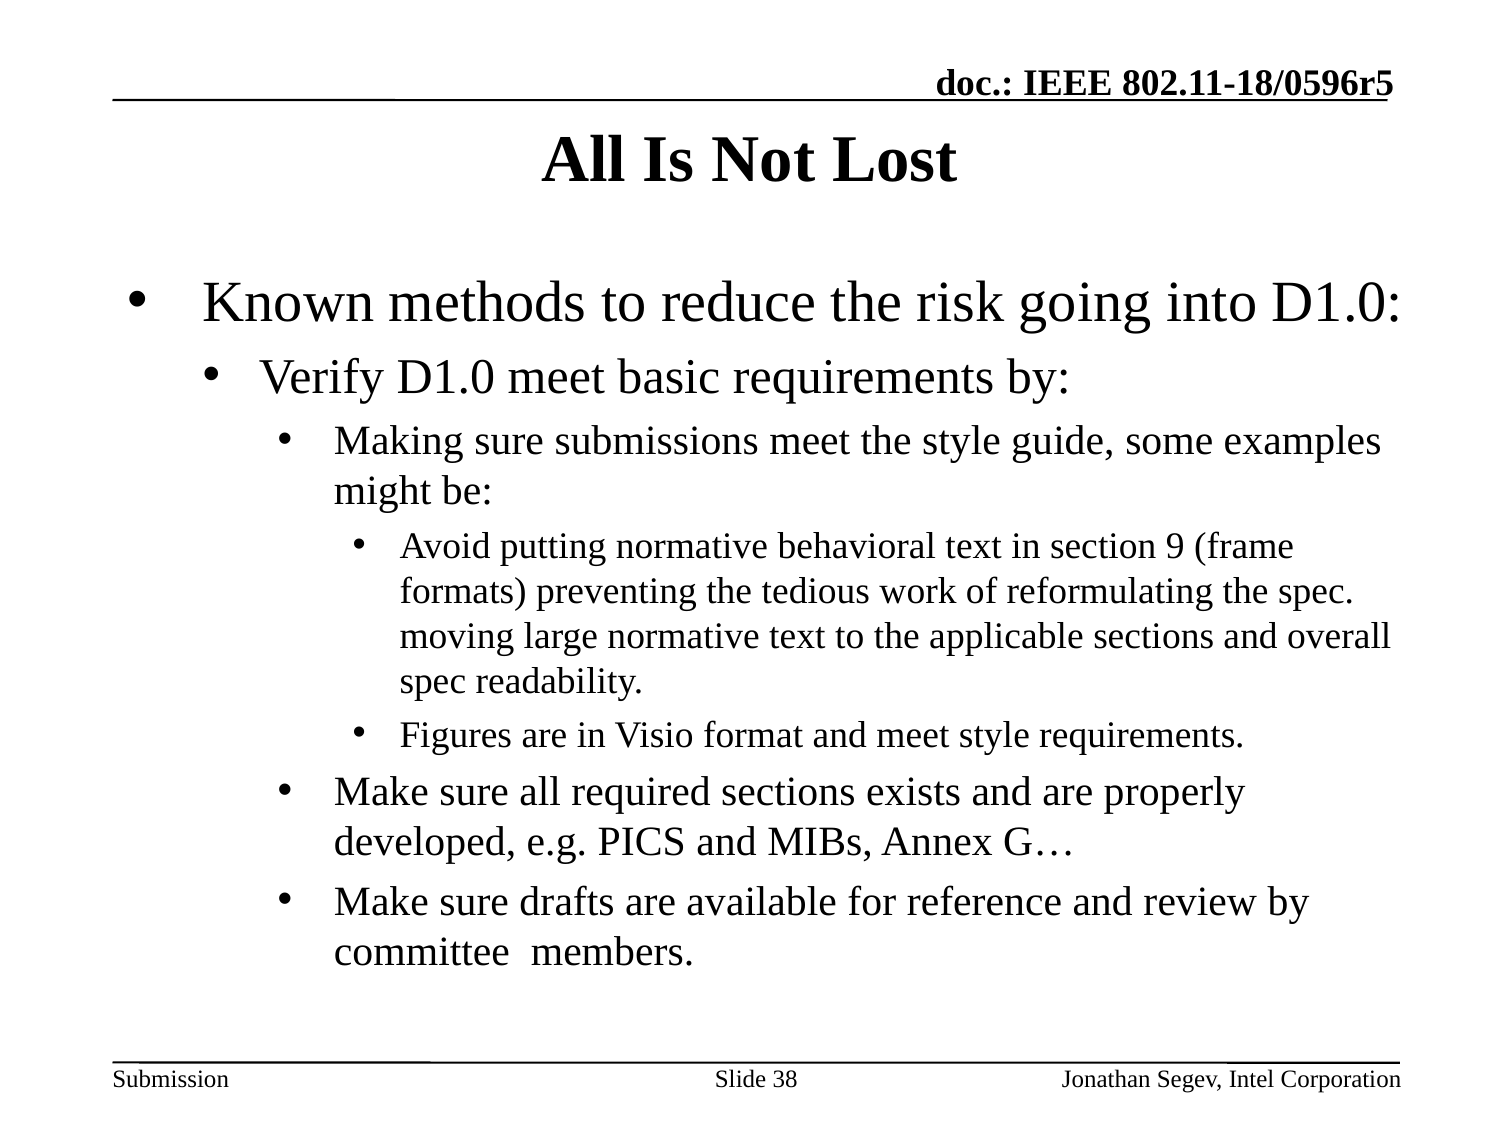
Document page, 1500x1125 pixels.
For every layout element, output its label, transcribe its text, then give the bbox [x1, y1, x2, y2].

slide_number Slide 38 [712, 1061, 800, 1093]
list Known methods to reduce the risk going into D1.0: Verify D1.0 meet basic requirements by: Making sure submissions meet the style guide, some examples might be: Avoid putting normative behavioral text in section 9 (frame formats) preventing the tedious work of reformulating the spec. moving large normative text to the applicable sections and overall spec readability. Figures are in Visio format and meet style requirements. Make sure all required sections exists and are properly developed, e.g. PICS and MIBs, Annex G… Make sure drafts are available for reference and review by committee members. [112, 255, 1436, 1001]
footer Jonathan Segev, Intel Corporation [1056, 1061, 1402, 1093]
title All Is Not Lost [112, 112, 1388, 197]
